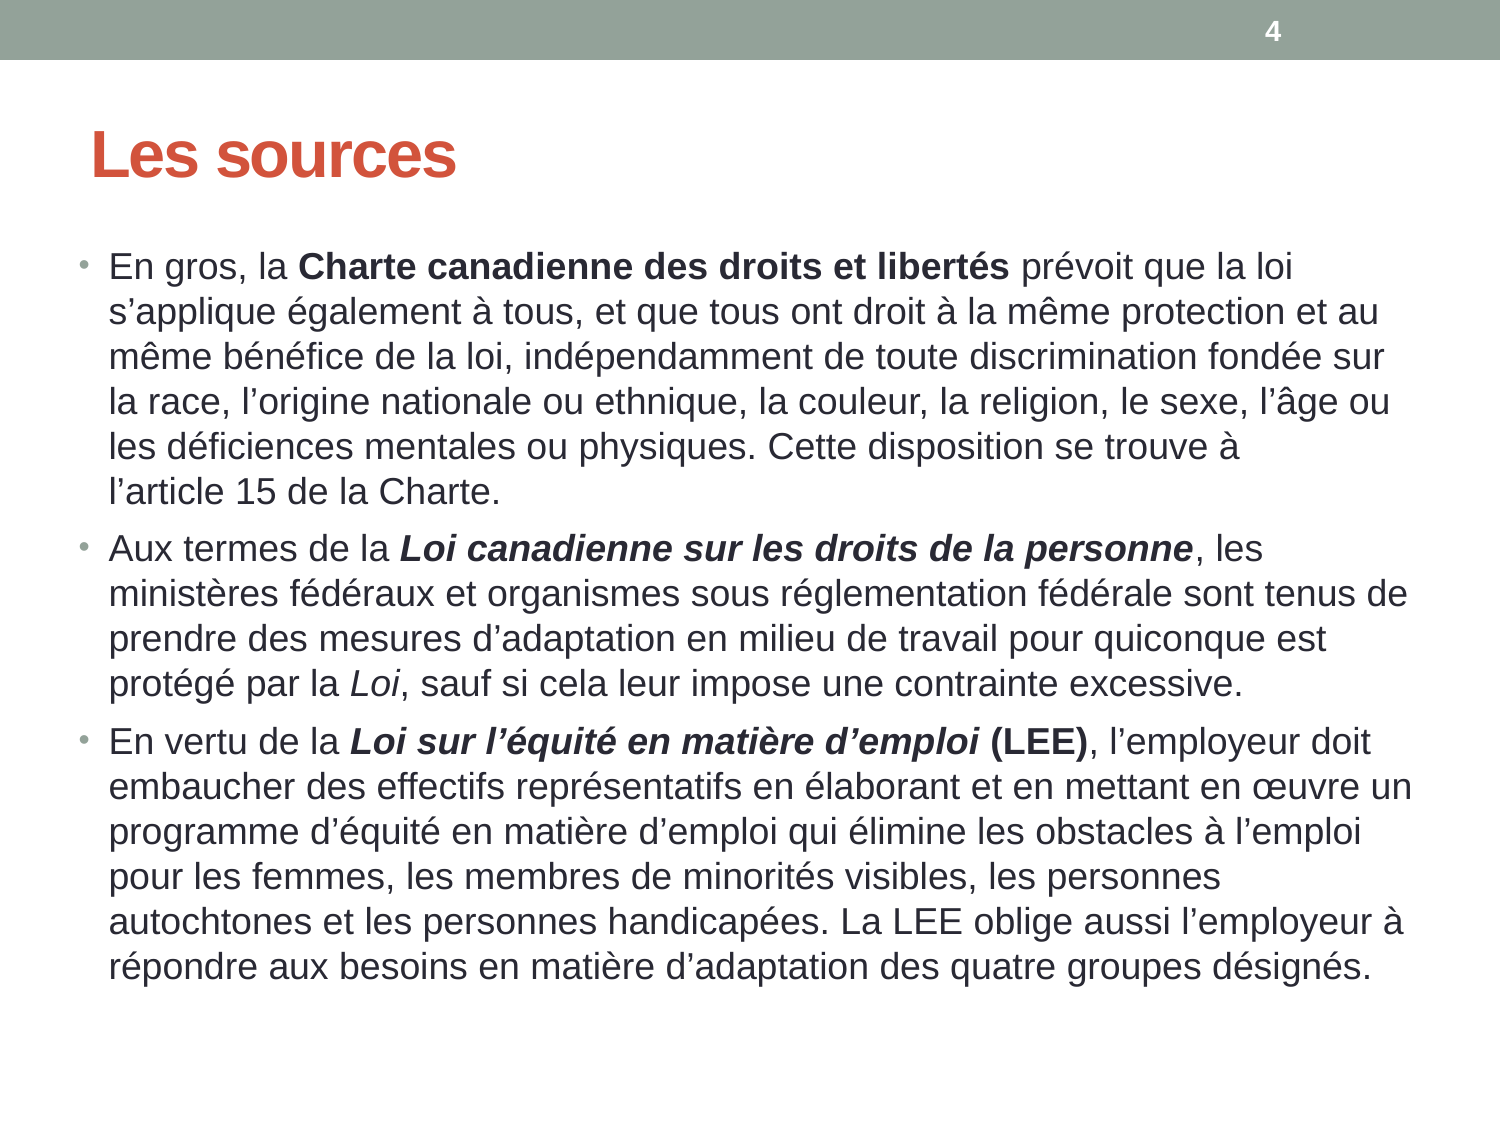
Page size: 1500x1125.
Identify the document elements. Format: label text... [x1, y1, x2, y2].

list En gros, la Charte canadienne des droits et libertés prévoit que la loi s’applique également à tous, et que tous ont droit à la même protection et au même bénéfice de la loi, indépendamment de toute discrimination fondée sur la race, l’origine nationale ou ethnique, la couleur, la religion, le sexe, l’âge ou les déficiences mentales ou physiques. Cette disposition se trouve à l’article 15 de la Charte. Aux termes de la Loi canadienne sur les droits de la personne, les ministères fédéraux et organismes sous réglementation fédérale sont tenus de prendre des mesures d’adaptation en milieu de travail pour quiconque est protégé par la Loi, sauf si cela leur impose une contrainte excessive. En vertu de la Loi sur l’équité en matière d’emploi (LEE), l’employeur doit embaucher des effectifs représentatifs en élaborant et en mettant en œuvre un programme d’équité en matière d’emploi qui élimine les obstacles à l’emploi pour les femmes, les membres de minorités visibles, les personnes autochtones et les personnes handicapées. La LEE oblige aussi l’employeur à répondre aux besoins en matière d’adaptation des quatre groupes désignés. [63, 215, 1433, 1014]
slide_number 4 [1250, 3, 1425, 57]
title Les sources [75, 87, 1425, 215]
